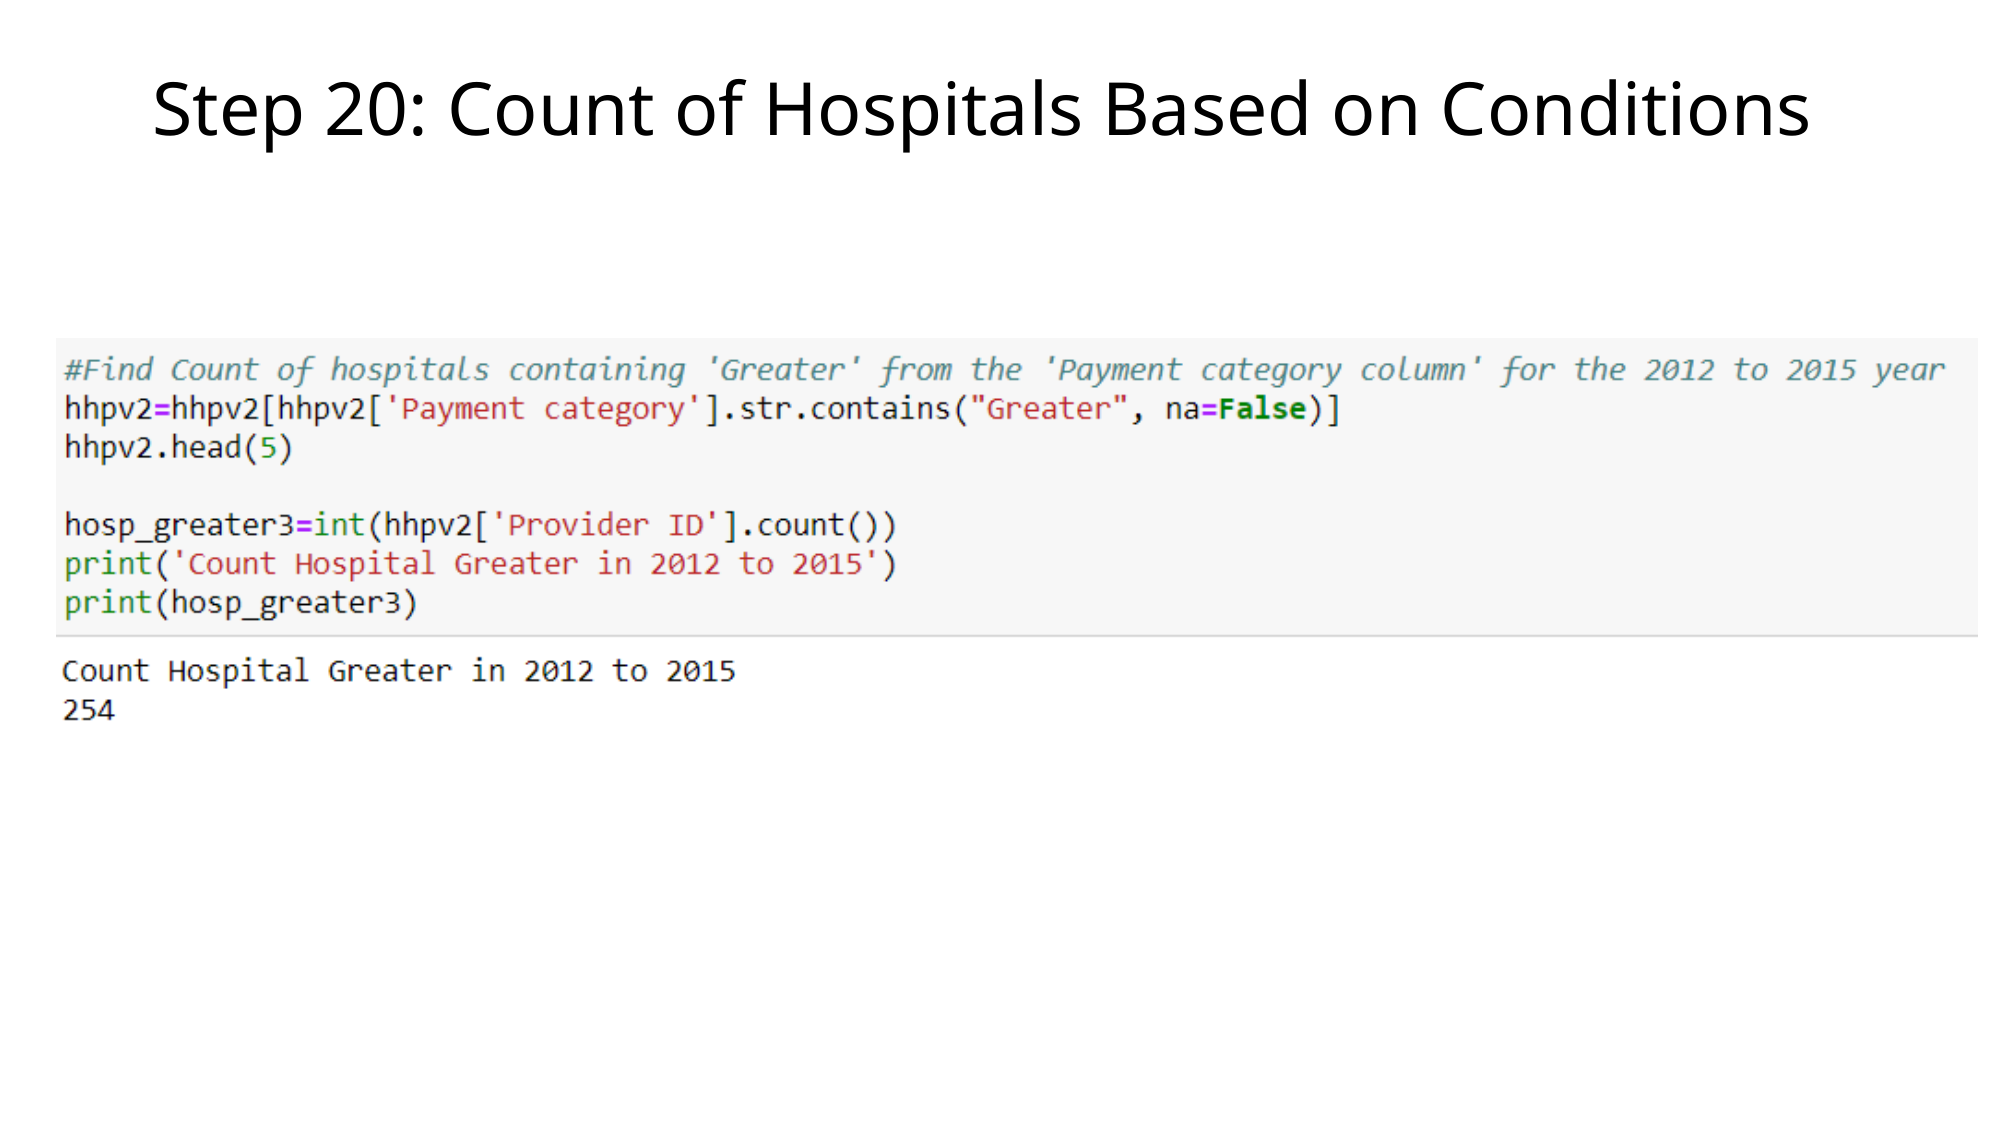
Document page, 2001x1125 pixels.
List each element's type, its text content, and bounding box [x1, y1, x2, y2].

picture [55, 338, 1978, 737]
title Step 20: Count of Hospitals Based on Conditions [137, 55, 1863, 169]
